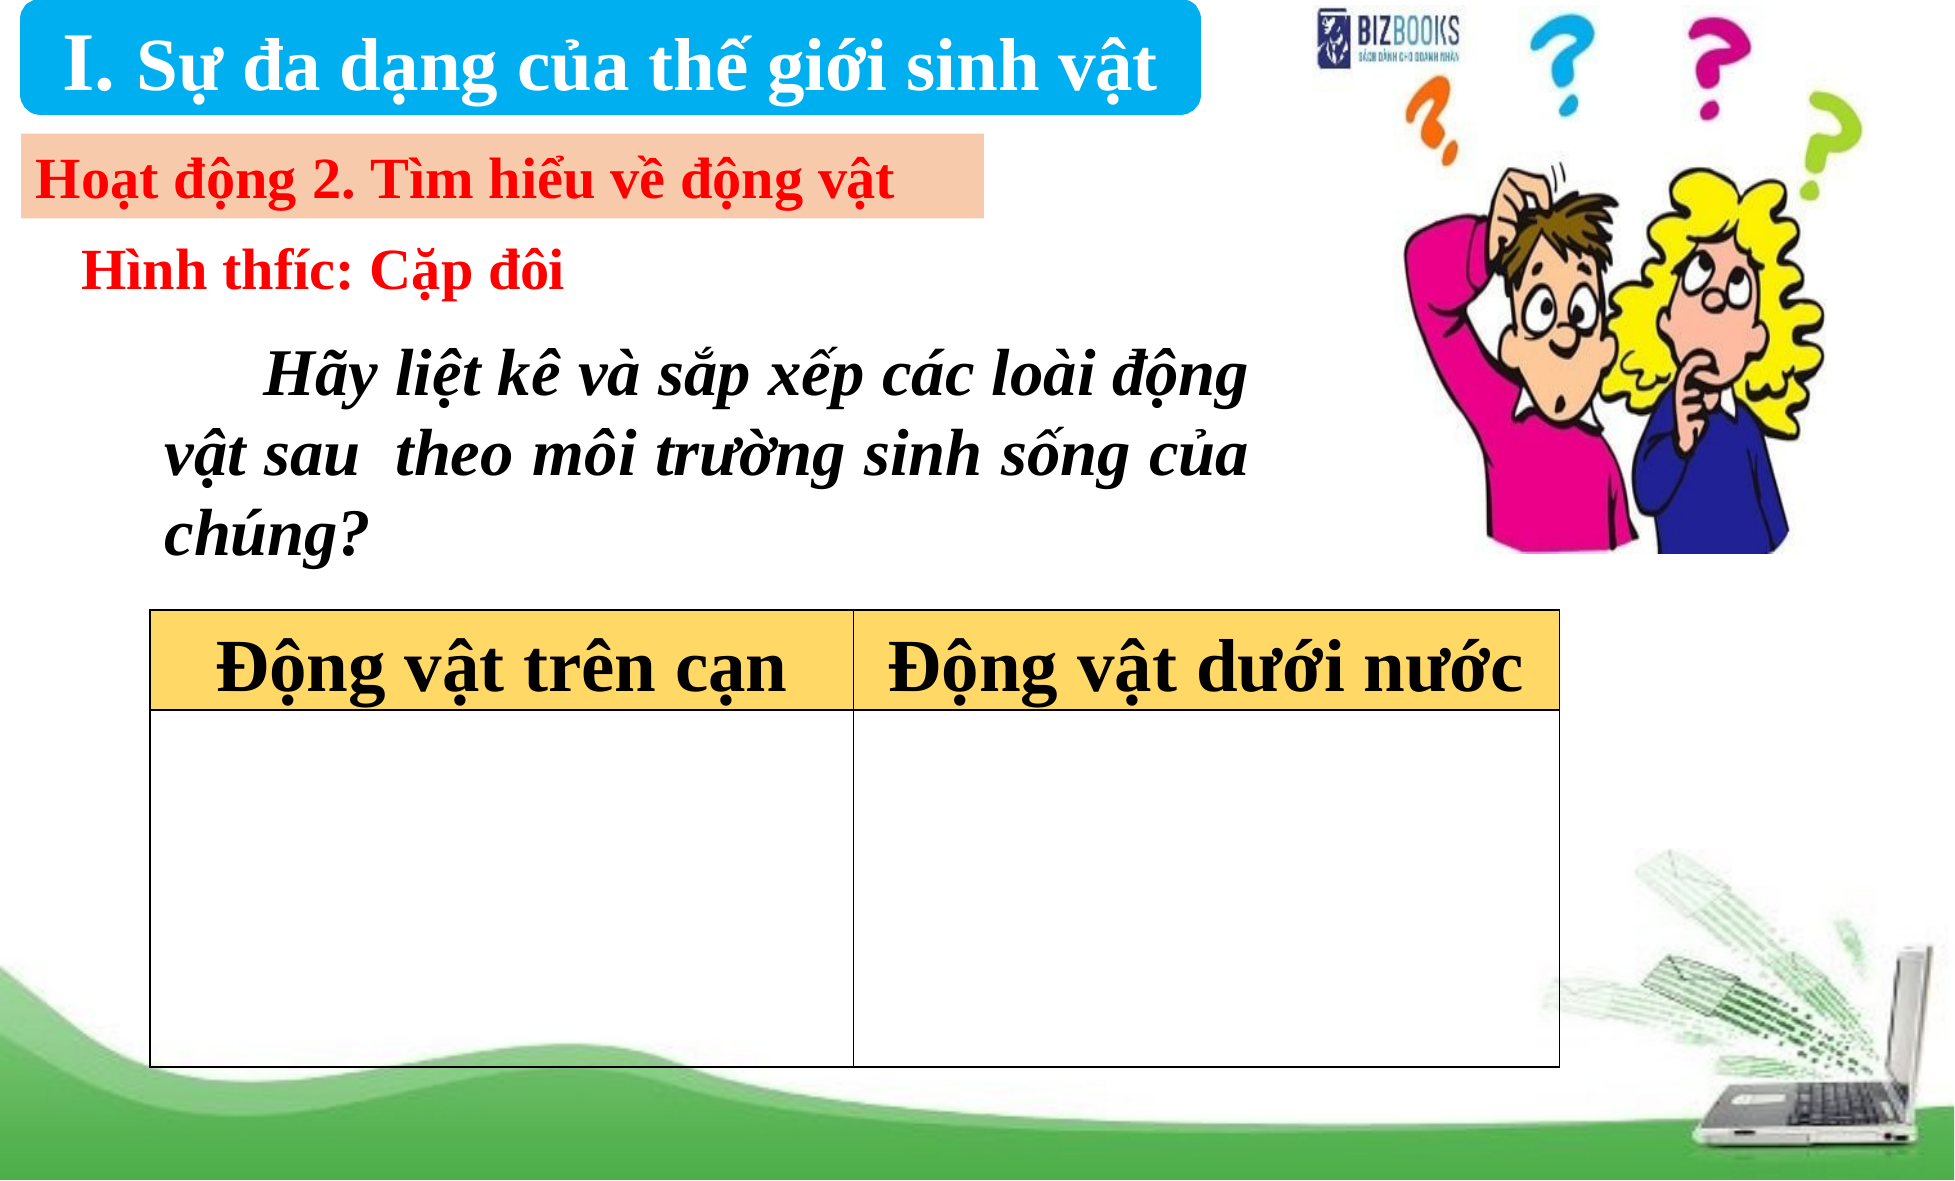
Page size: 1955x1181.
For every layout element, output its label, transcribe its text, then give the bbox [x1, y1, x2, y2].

table_cell [854, 711, 1559, 1066]
table_cell [151, 711, 853, 1066]
text_box Hoạt động 2. Tìm hiểu về động vật Hình thfíc: Cặp đôi Hãy liệt kê và sắp xếp các loài động vật sau theo môi trường sinh sống của chúng? [33, 117, 1250, 569]
picture [1311, 5, 1869, 555]
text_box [19, 0, 1202, 116]
table_header Động vật trên cạn [151, 611, 853, 709]
picture [0, 848, 1955, 1180]
table_header Động vật dưới nước [854, 611, 1559, 709]
text_box [21, 133, 33, 219]
